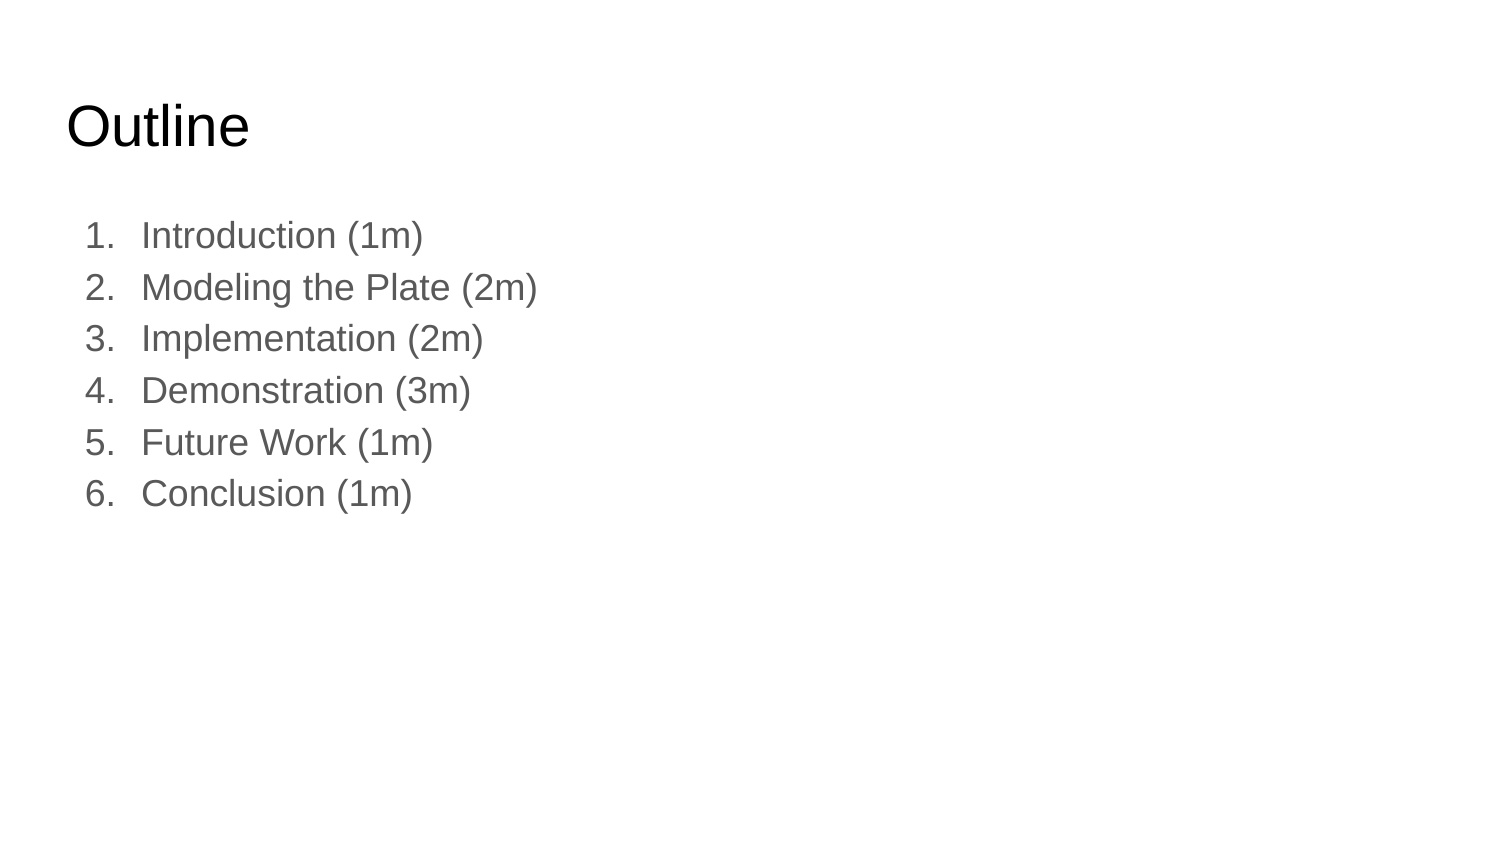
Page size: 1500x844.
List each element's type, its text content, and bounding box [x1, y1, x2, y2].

list Introduction (1m) Modeling the Plate (2m) Implementation (2m) Demonstration (3m) Future Work (1m) Conclusion (1m) [51, 189, 1449, 750]
title Outline [51, 72, 1449, 167]
